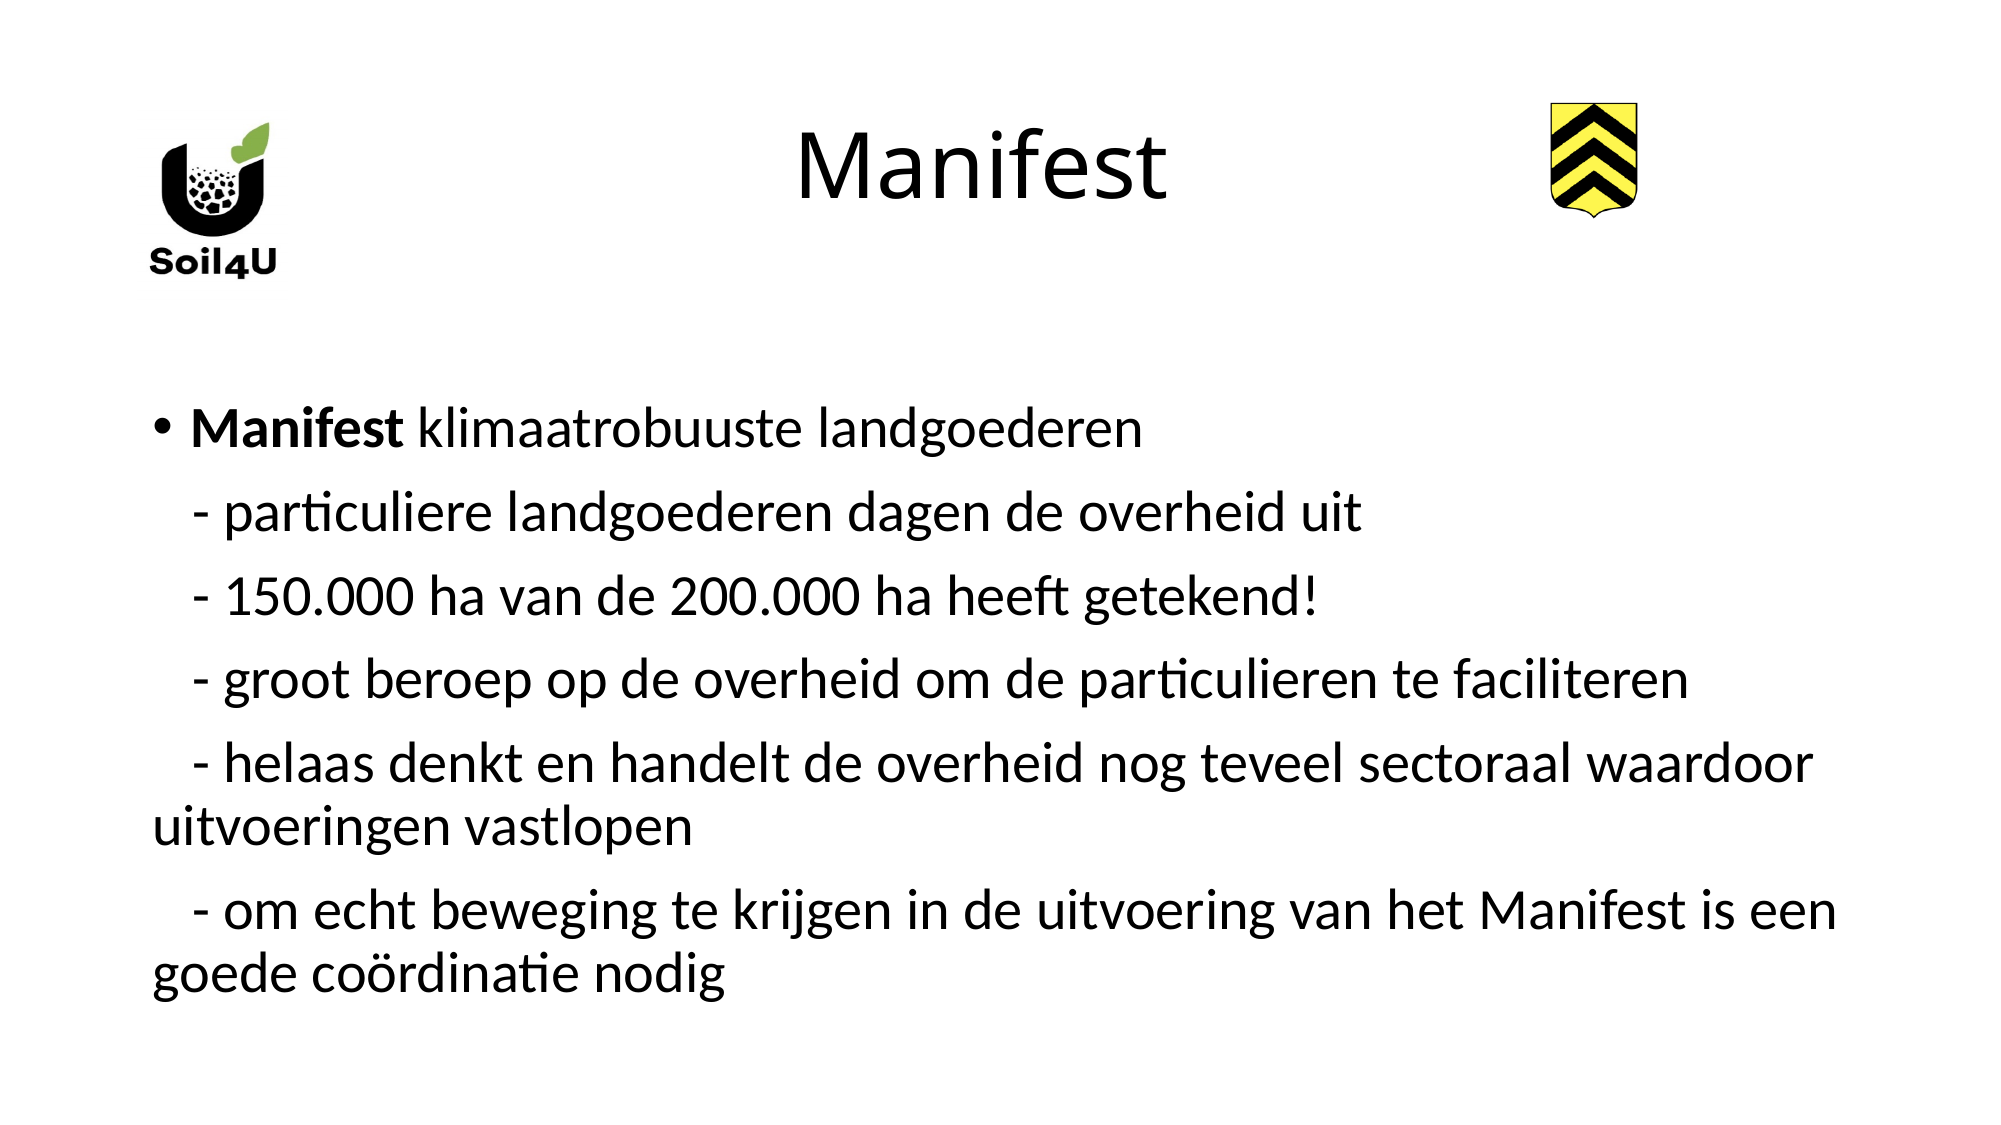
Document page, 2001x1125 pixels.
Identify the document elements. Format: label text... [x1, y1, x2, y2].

list Manifest klimaatrobuuste landgoederen - particuliere landgoederen dagen de overheid uit - 150.000 ha van de 200.000 ha heeft getekend! - groot beroep op de overheid om de particulieren te faciliteren - helaas denkt en handelt de overheid nog teveel sectoraal waardoor uitvoeringen vastlopen - om echt beweging te krijgen in de uitvoering van het Manifest is een goede coördinatie nodig [137, 299, 1863, 1014]
picture [1543, 101, 1647, 220]
picture [137, 101, 288, 300]
title Manifest [137, 59, 1863, 278]
